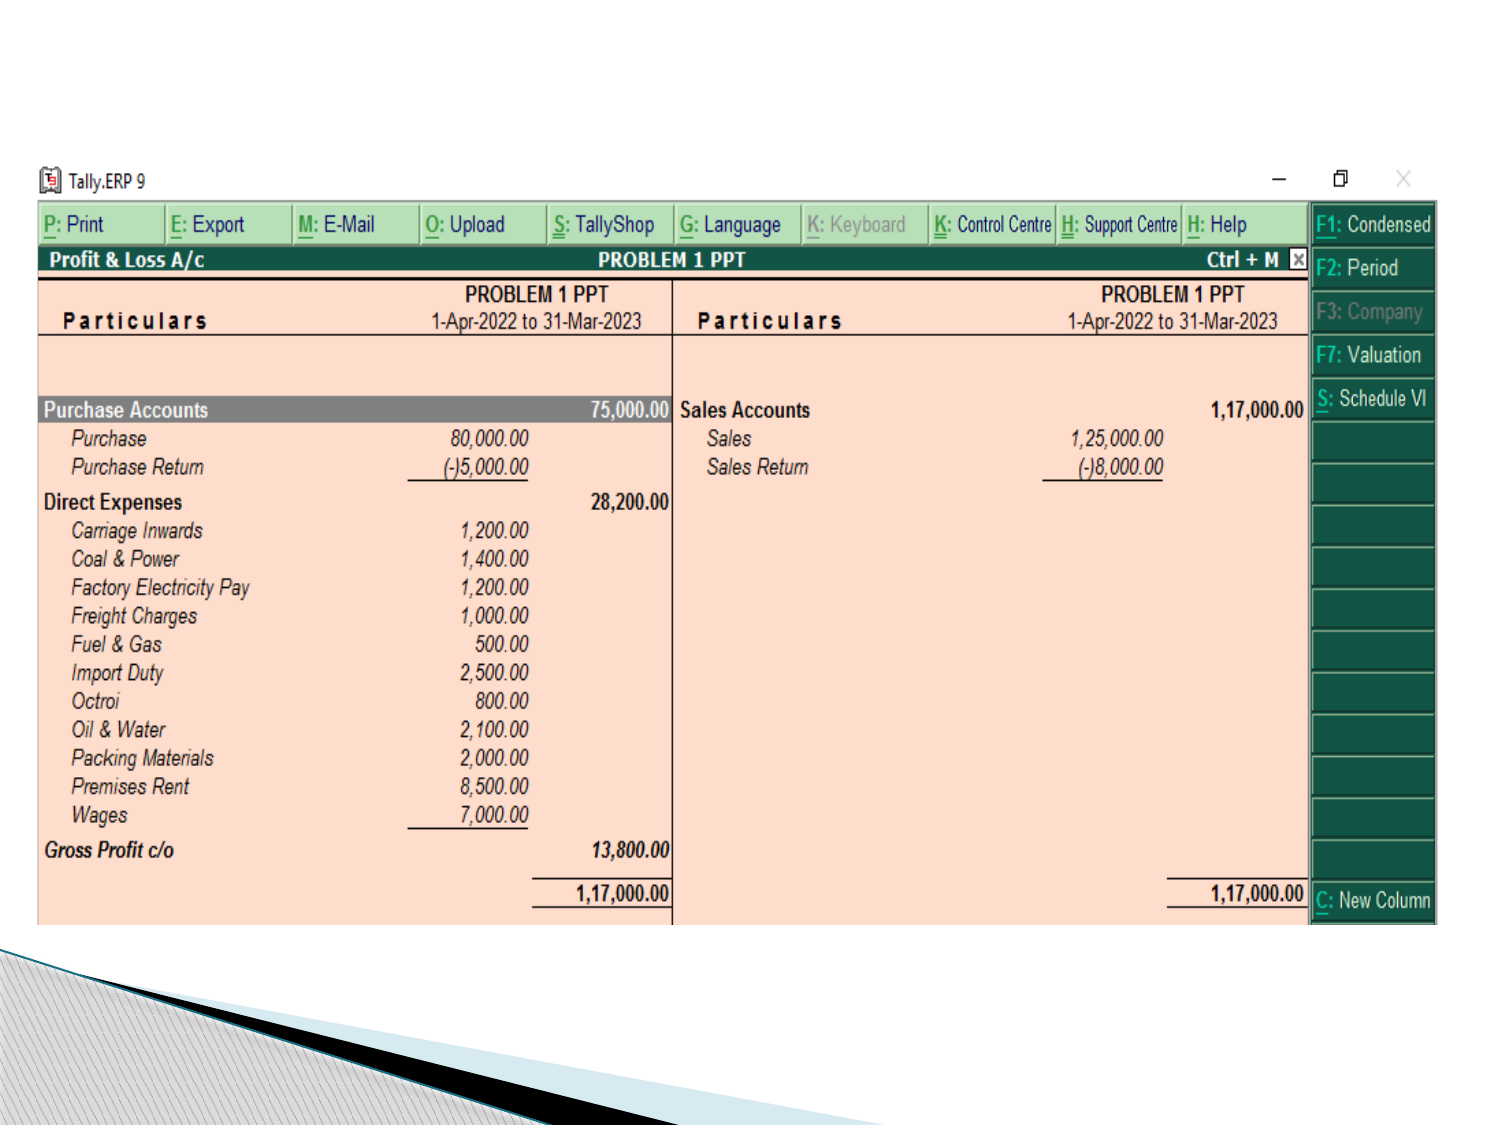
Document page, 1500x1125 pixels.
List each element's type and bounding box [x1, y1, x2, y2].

picture [37, 162, 1438, 926]
